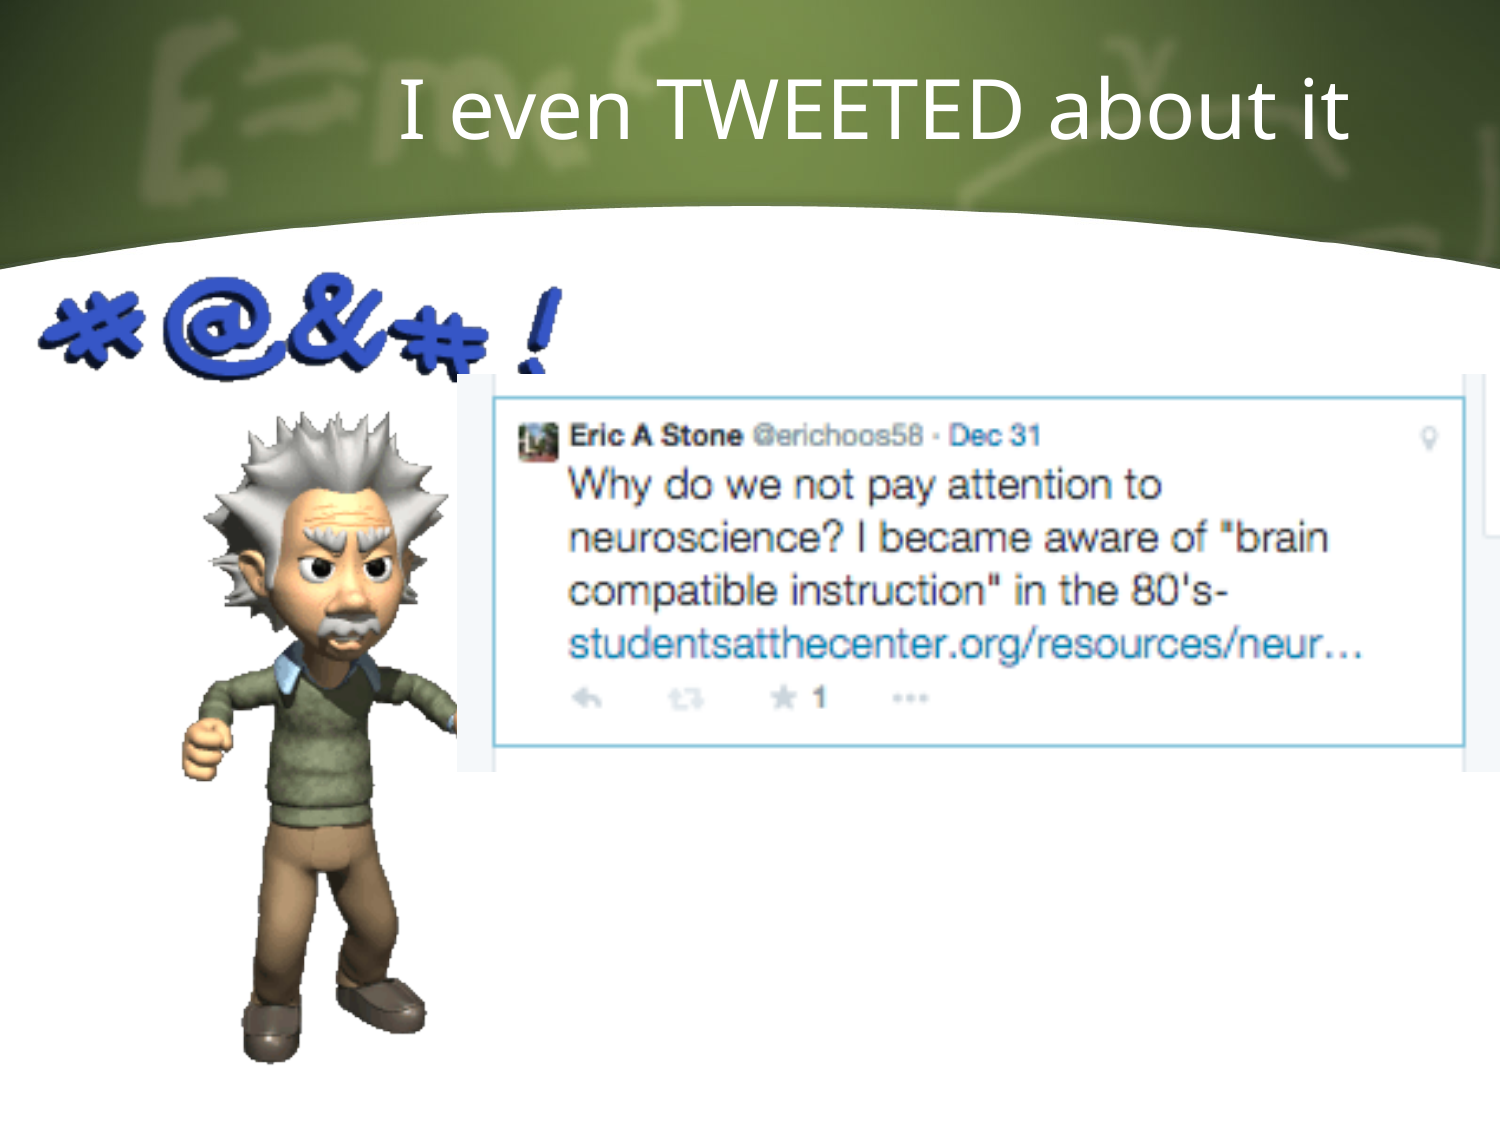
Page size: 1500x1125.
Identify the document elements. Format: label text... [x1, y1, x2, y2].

picture [0, 0, 1500, 1125]
title I even TWEETED about it [174, 62, 1500, 150]
